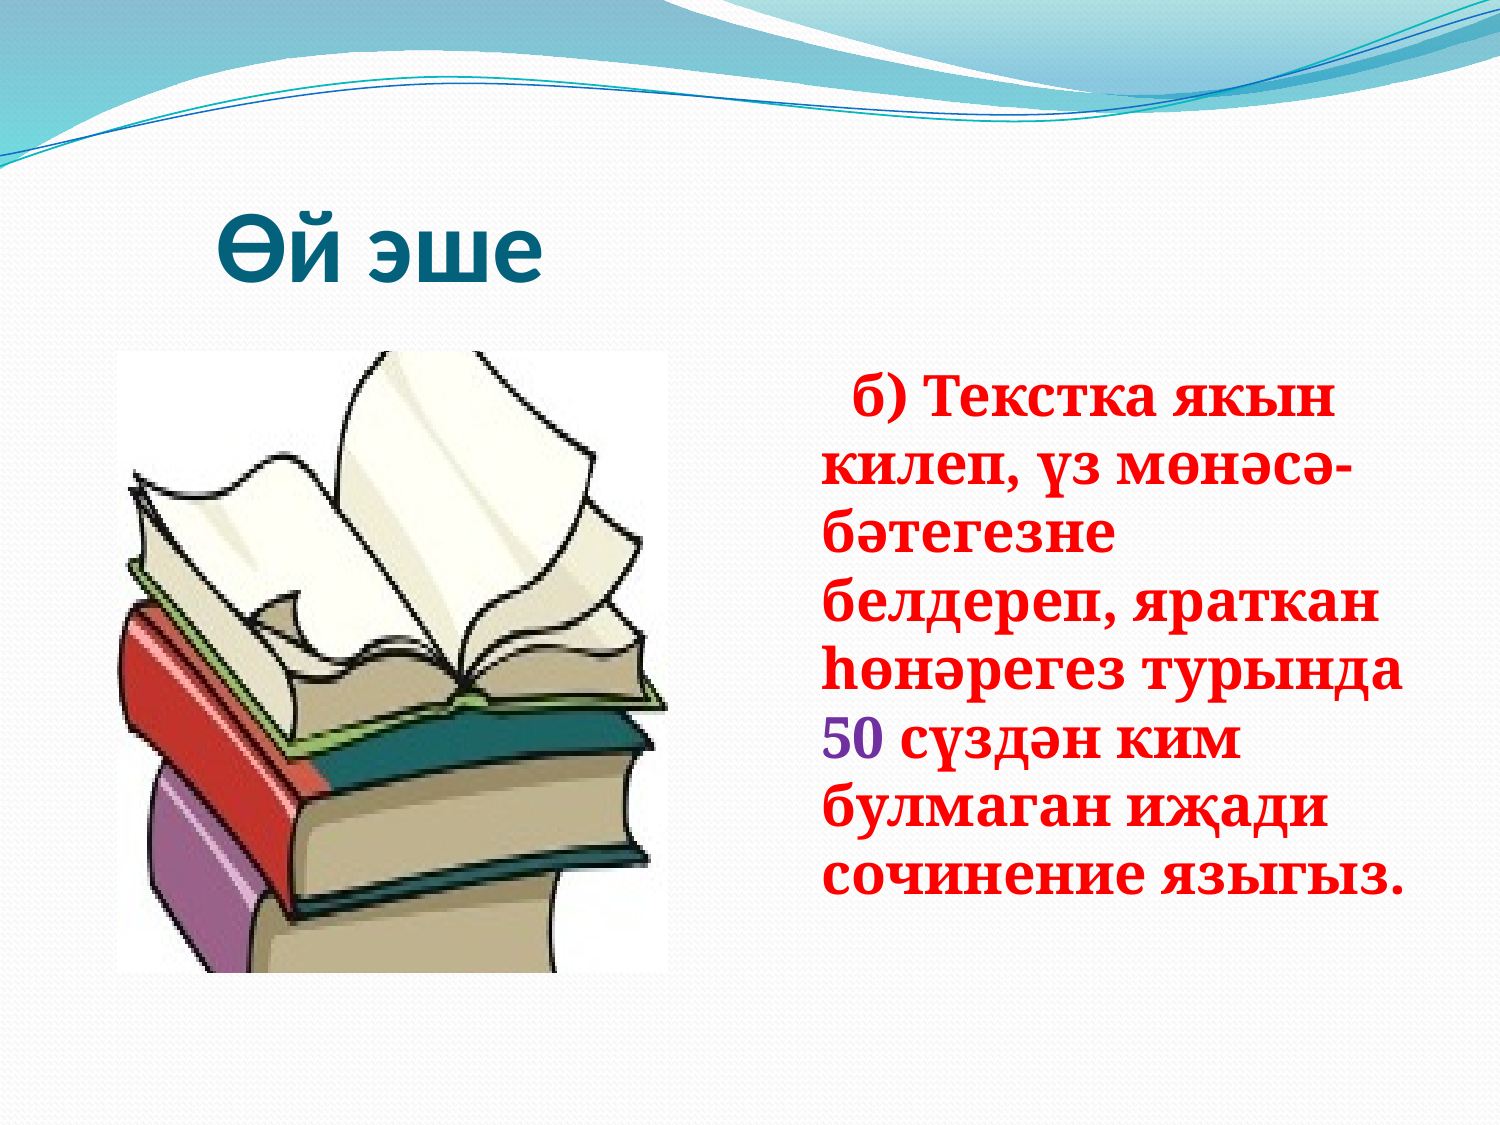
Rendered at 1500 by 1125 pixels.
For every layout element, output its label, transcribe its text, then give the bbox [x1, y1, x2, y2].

list б) Текстка якын килеп, үз мөнәсә-бәтегезне белдереп, яраткан һөнәрегез турында 50 сүздән ким булмаган иҗади сочинение языгыз. [762, 351, 1425, 978]
title Өй эше [75, 115, 1425, 303]
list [116, 351, 669, 973]
